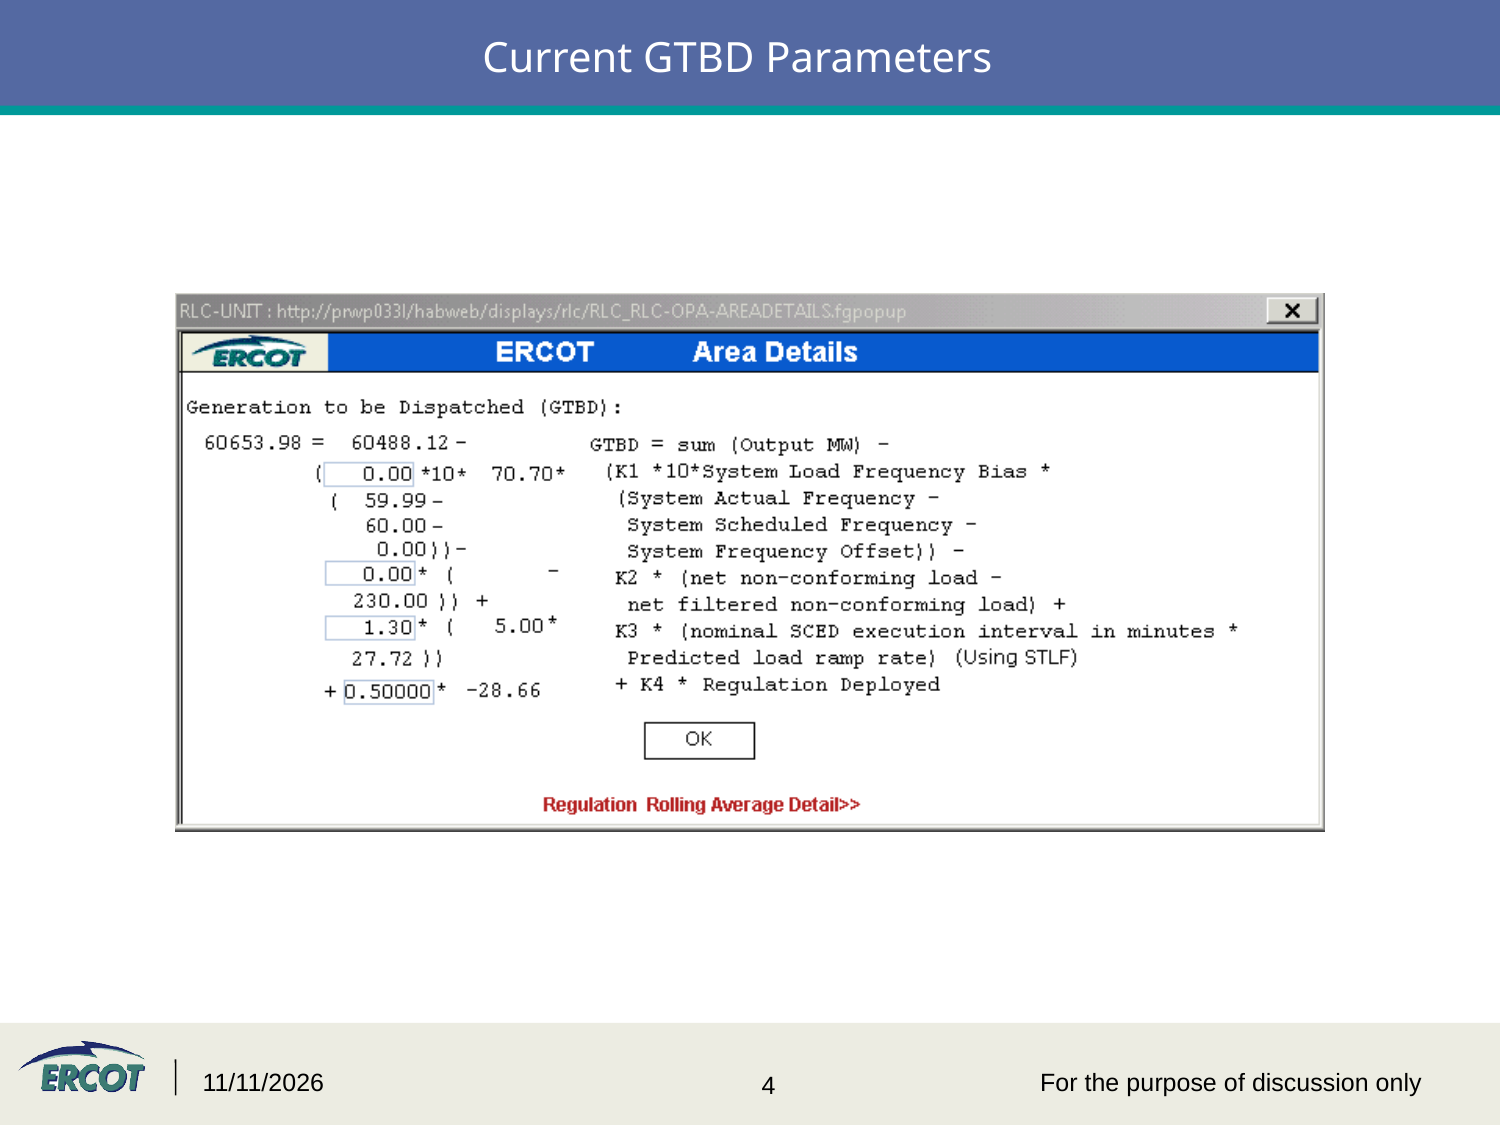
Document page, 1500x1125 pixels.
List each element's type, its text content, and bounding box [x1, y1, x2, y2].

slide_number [187, 1059, 538, 1125]
title Current GTBD Parameters [24, 0, 1451, 113]
footer For the purpose of discussion only [1024, 1059, 1438, 1125]
picture [10, 1031, 151, 1111]
picture [175, 293, 1325, 832]
